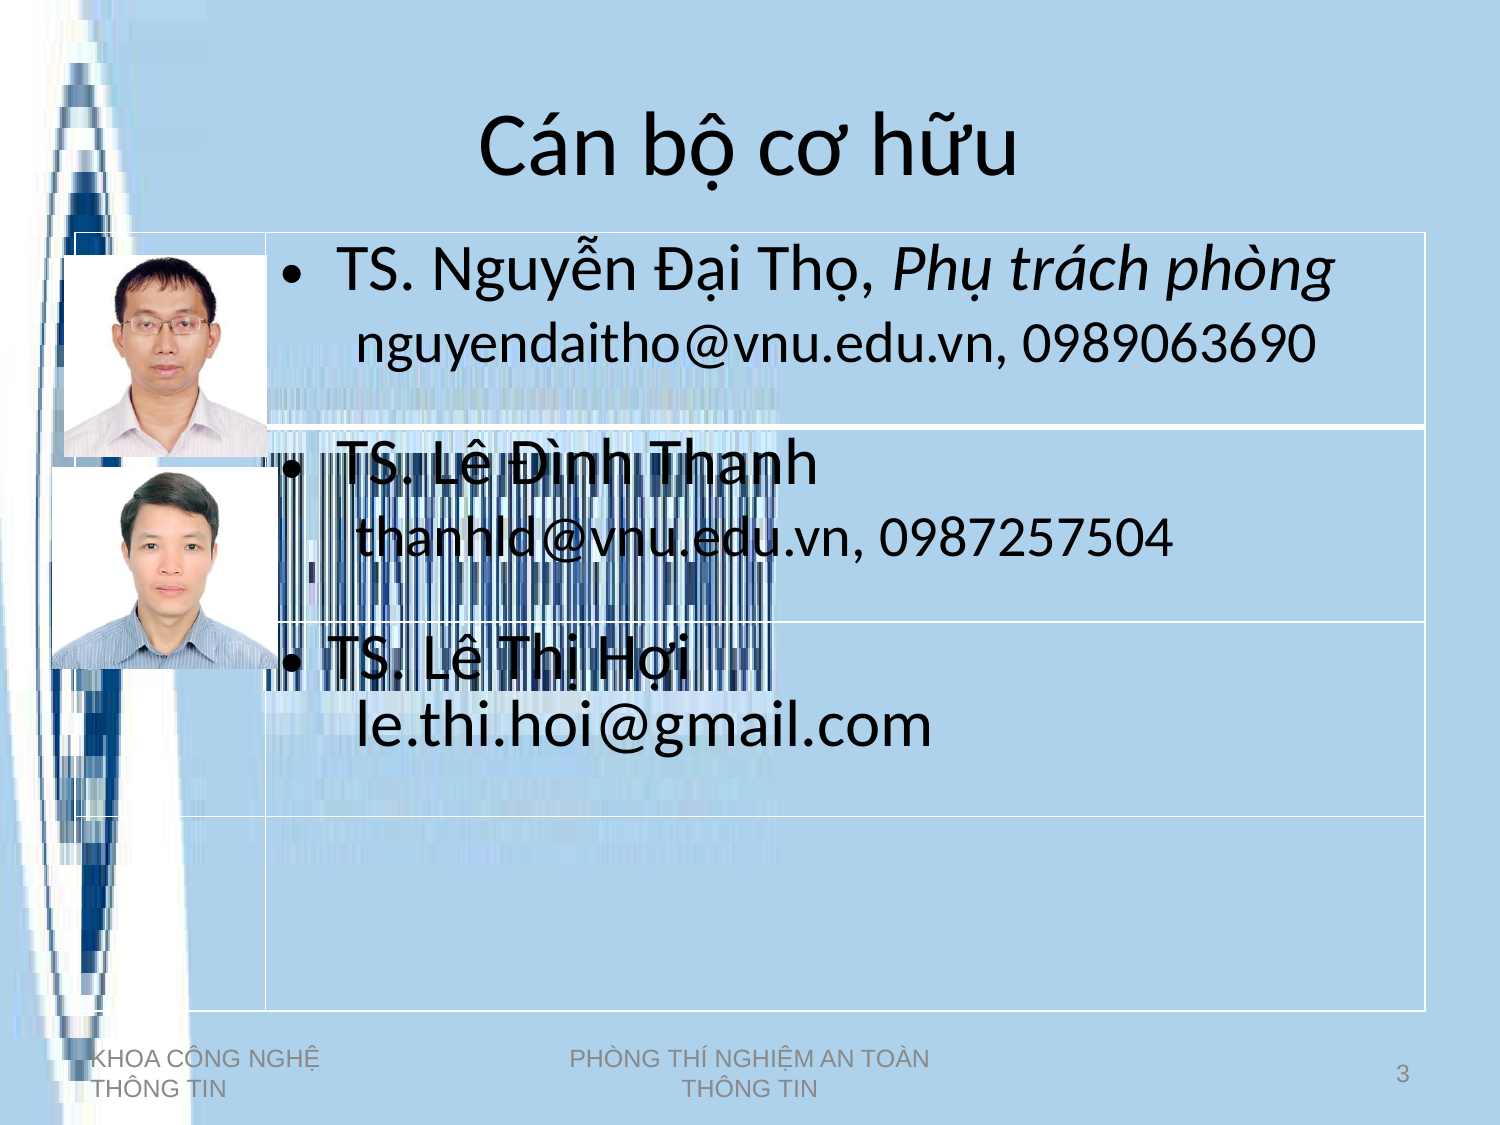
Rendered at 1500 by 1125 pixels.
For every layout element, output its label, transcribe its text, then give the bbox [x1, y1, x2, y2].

table_header TS. Nguyễn Đại Thọ, Phụ trách phòng nguyendaitho@vnu.edu.vn, 0989063690 [266, 233, 1424, 424]
picture [0, 0, 1500, 1125]
slide_number 3 [1074, 1042, 1425, 1103]
table_header [76, 233, 265, 253]
table_cell [76, 817, 265, 1010]
title Cán bộ cơ hữu [75, 45, 1425, 232]
slide_number KHOA CÔNG NGHỆ THÔNG TIN [75, 1042, 425, 1103]
table_cell [266, 817, 1424, 1010]
table_cell TS. Lê Đình Thanh thanhld@vnu.edu.vn, 0987257504 [266, 430, 1424, 621]
table_cell [76, 677, 265, 816]
table_cell TS. Lê Thị Hợi le.thi.hoi@gmail.com [266, 623, 1424, 816]
footer PHÒNG THÍ NGHIỆM AN TOÀN THÔNG TIN [512, 1042, 988, 1103]
